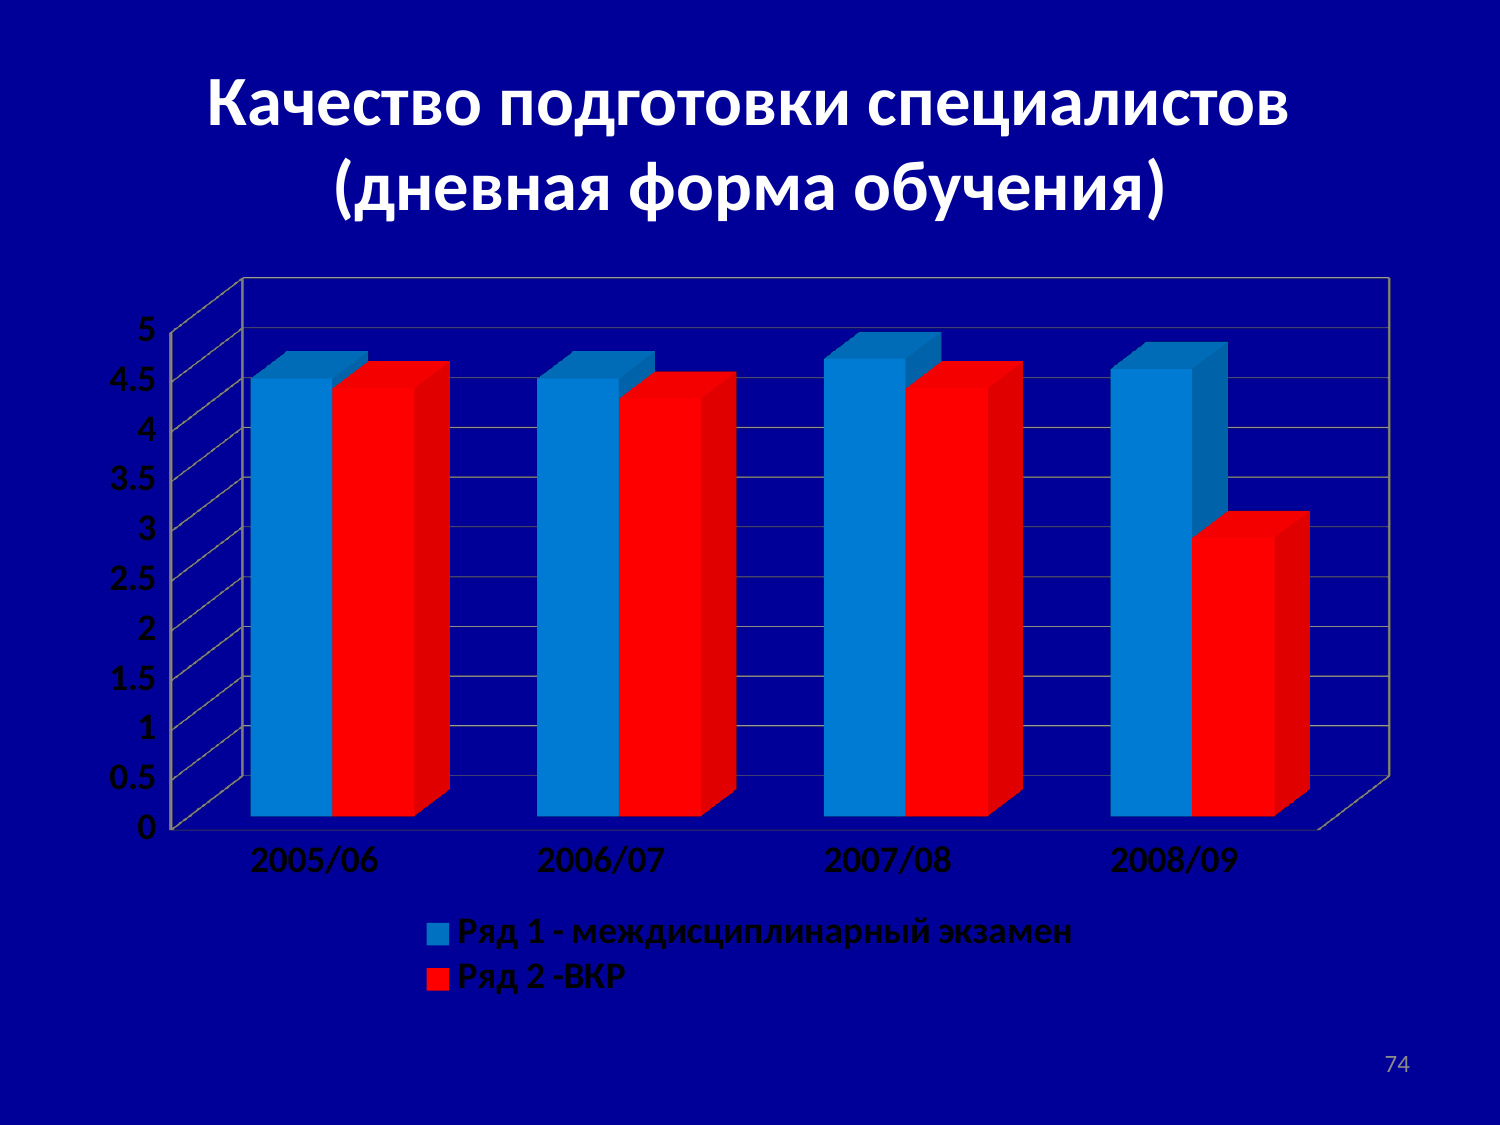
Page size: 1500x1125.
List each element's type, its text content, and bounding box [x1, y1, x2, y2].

chart [74, 262, 1426, 1006]
slide_number 74 [1074, 1025, 1425, 1100]
title Качество подготовки специалистов (дневная форма обучения) [75, 45, 1425, 234]
